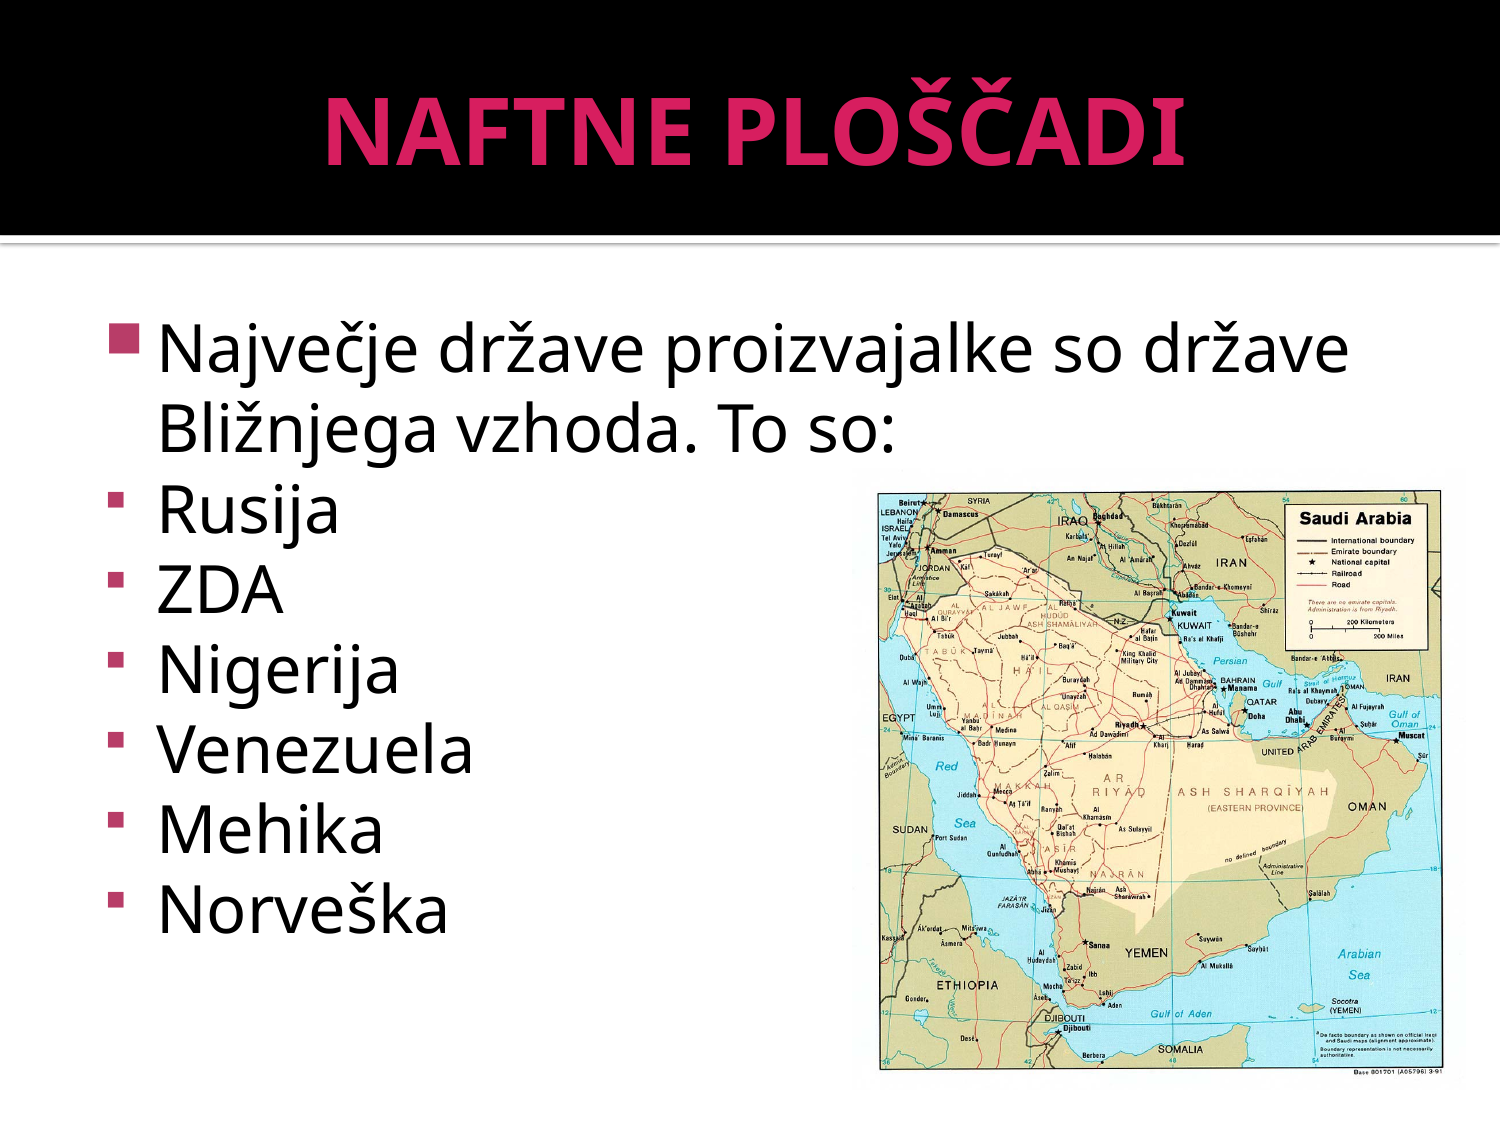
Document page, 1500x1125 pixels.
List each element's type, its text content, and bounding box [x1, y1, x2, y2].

list Največje države proizvajalke so države Bližnjega vzhoda. To so: Rusija ZDA Nigerija Venezuela Mehika Norveška [75, 291, 1425, 1050]
title NAFTNE PLOŠČADI [75, 25, 1425, 231]
picture [852, 468, 1466, 1090]
